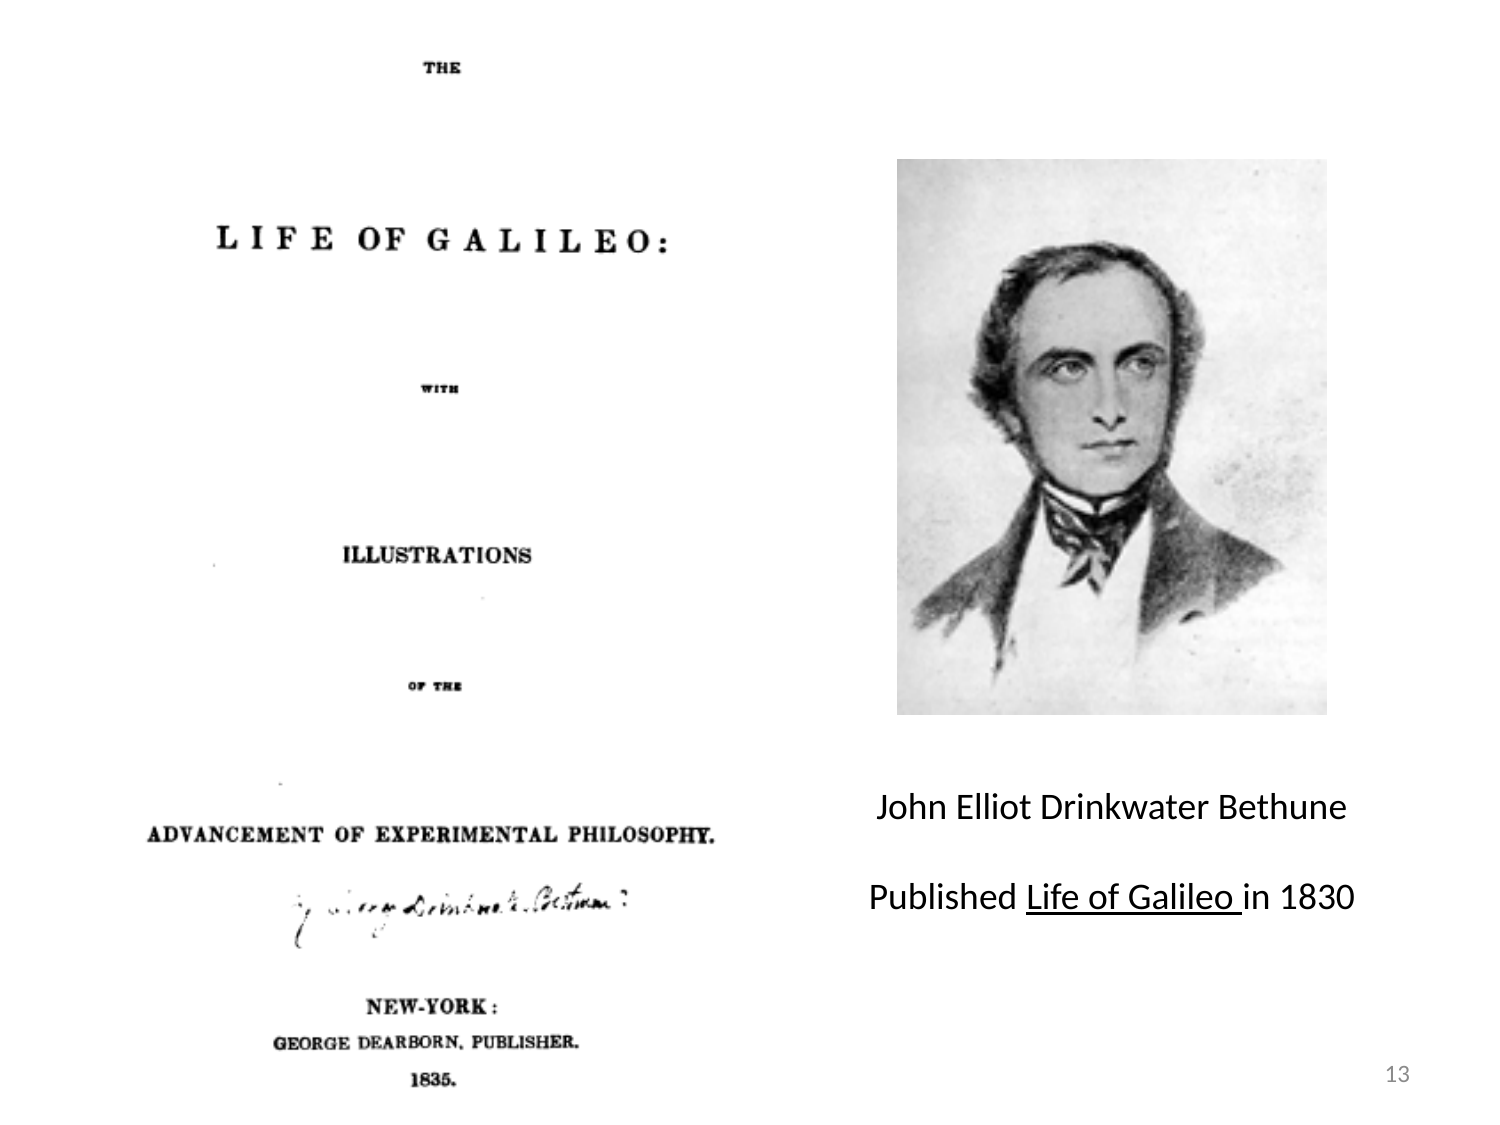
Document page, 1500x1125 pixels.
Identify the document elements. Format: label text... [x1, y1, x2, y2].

picture [118, 27, 730, 1103]
picture [897, 159, 1327, 715]
text_box John Elliot Drinkwater Bethune Published Life of Galileo in 1830 [825, 774, 1399, 925]
slide_number 13 [1074, 1042, 1425, 1103]
